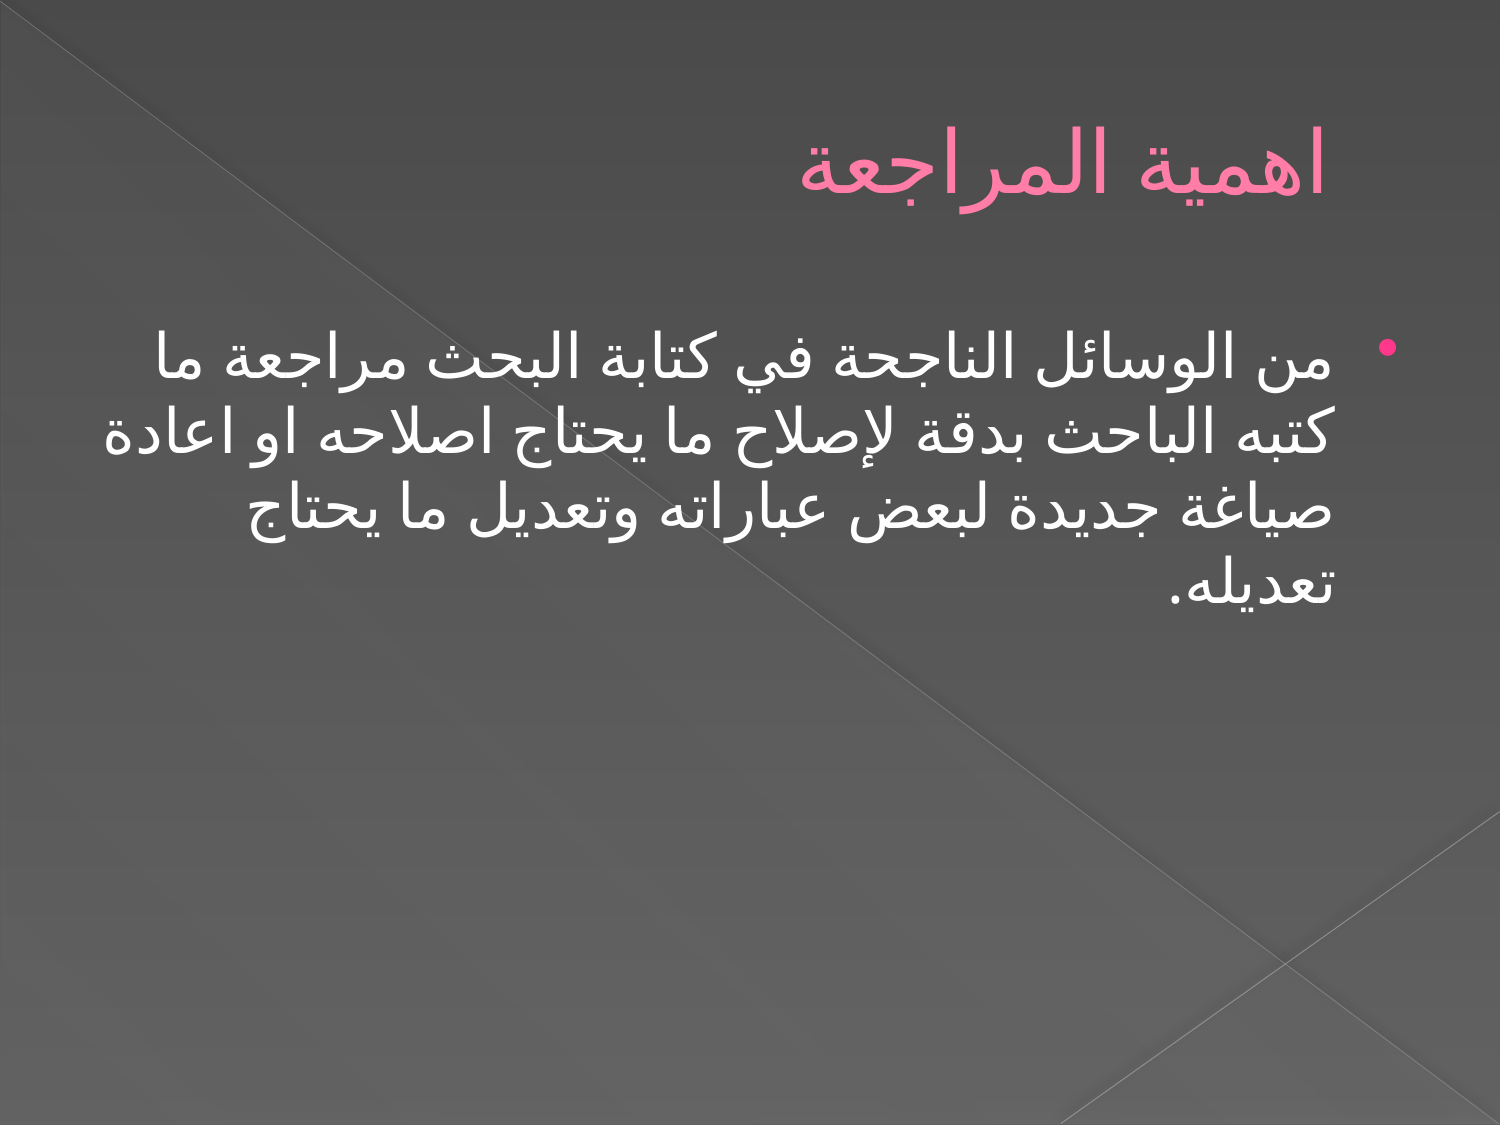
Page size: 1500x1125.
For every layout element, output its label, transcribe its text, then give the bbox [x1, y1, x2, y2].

title اهمية المراجعة [75, 43, 1425, 274]
list من الوسائل الناجحة في كتابة البحث مراجعة ما كتبه الباحث بدقة لإصلاح ما يحتاج اصلاحه او اعادة صياغة جديدة لبعض عباراته وتعديل ما يحتاج تعديله. [75, 308, 1425, 1059]
